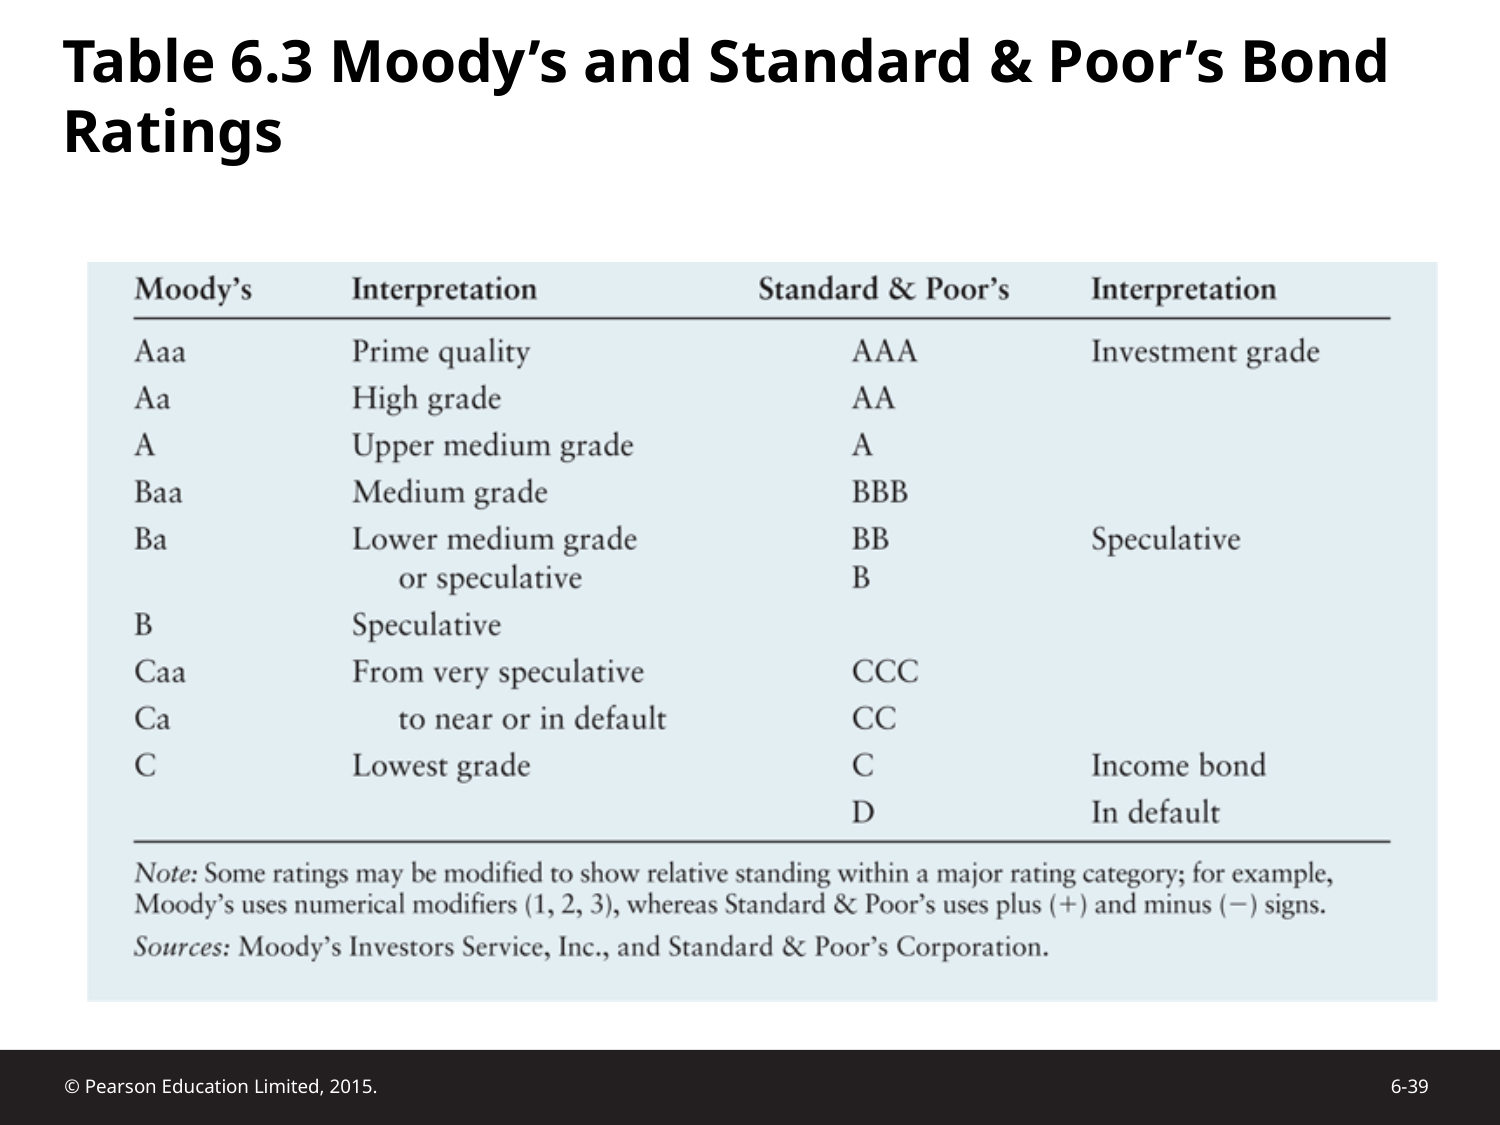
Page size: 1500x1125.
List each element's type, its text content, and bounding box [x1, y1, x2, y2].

picture [87, 262, 1438, 1002]
title Table 6.3 Moody’s and Standard & Poor’s Bond Ratings [62, 0, 1450, 188]
